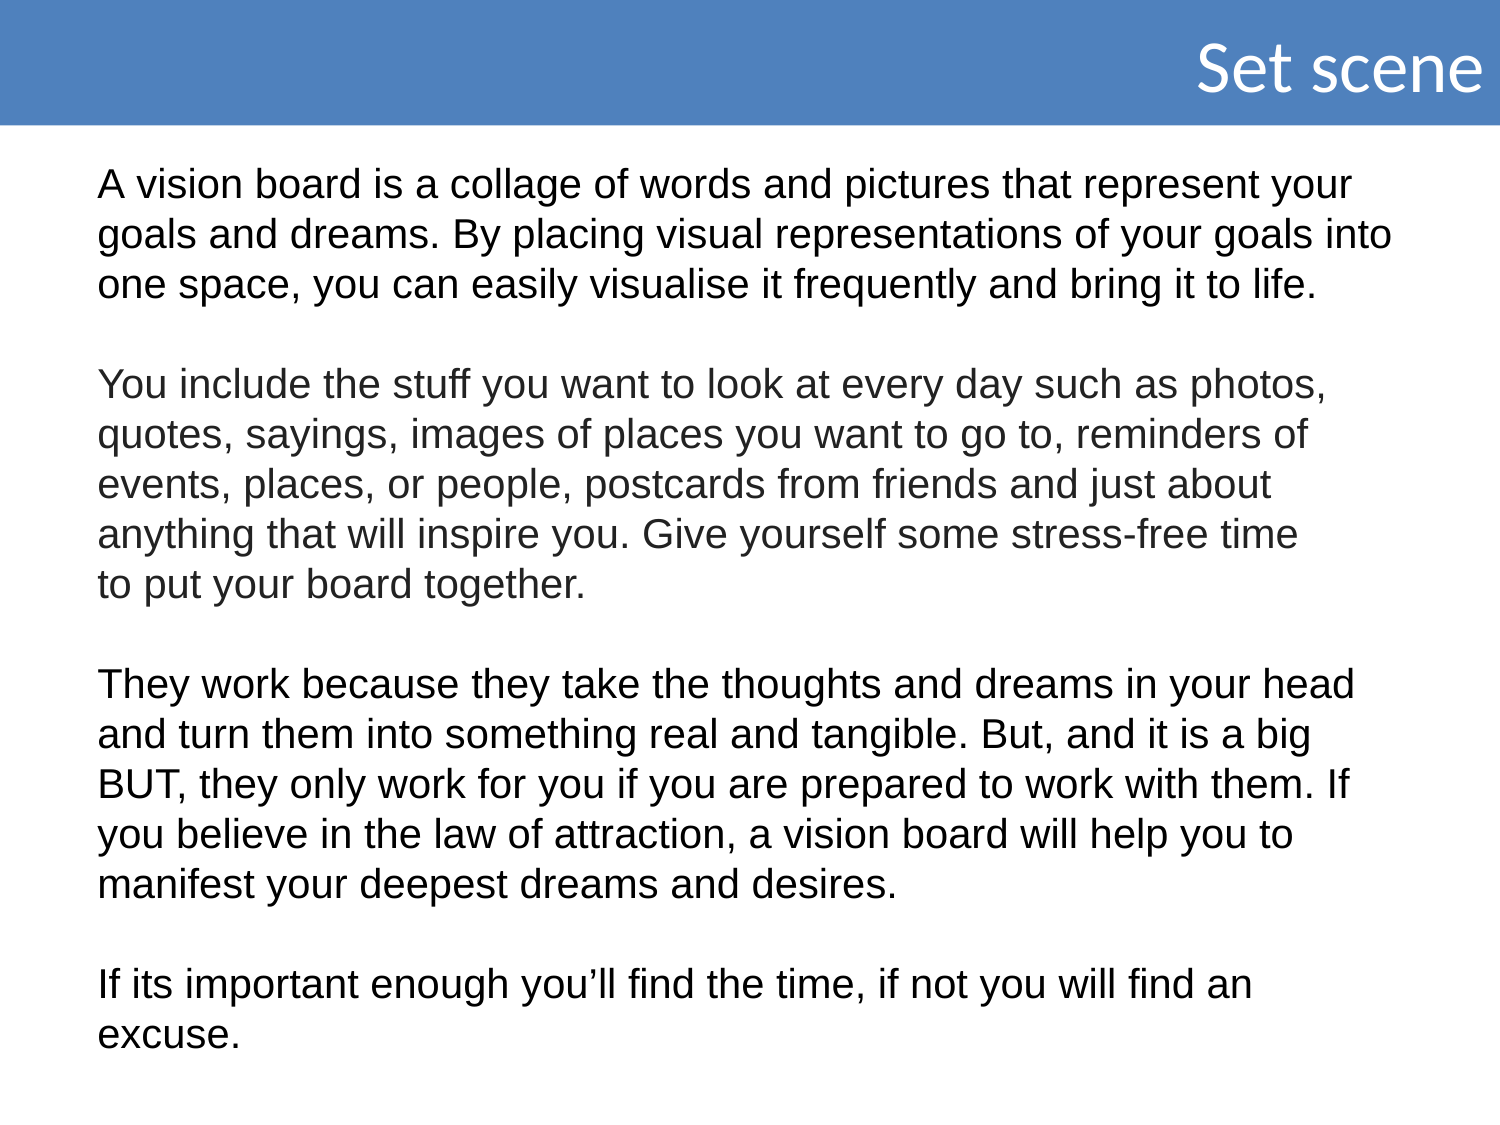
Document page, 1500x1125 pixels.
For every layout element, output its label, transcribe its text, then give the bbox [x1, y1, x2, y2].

text_box Set scene [0, 0, 1500, 128]
text_box A vision board is a collage of words and pictures that represent your goals and dreams. By placing visual representations of your goals into one space, you can easily visualise it frequently and bring it to life. You include the stuff you want to look at every day such as photos, quotes, sayings, images of places you want to go to, reminders of events, places, or people, postcards from friends and just about anything that will inspire you. Give yourself some stress-free time to put your board together. They work because they take the thoughts and dreams in your head and turn them into something real and tangible. But, and it is a big BUT, they only work for you if you are prepared to work with them. If you believe in the law of attraction, a vision board will help you to manifest your deepest dreams and desires. If its important enough you’ll find the time, if not you will find an excuse. [82, 148, 1418, 1125]
